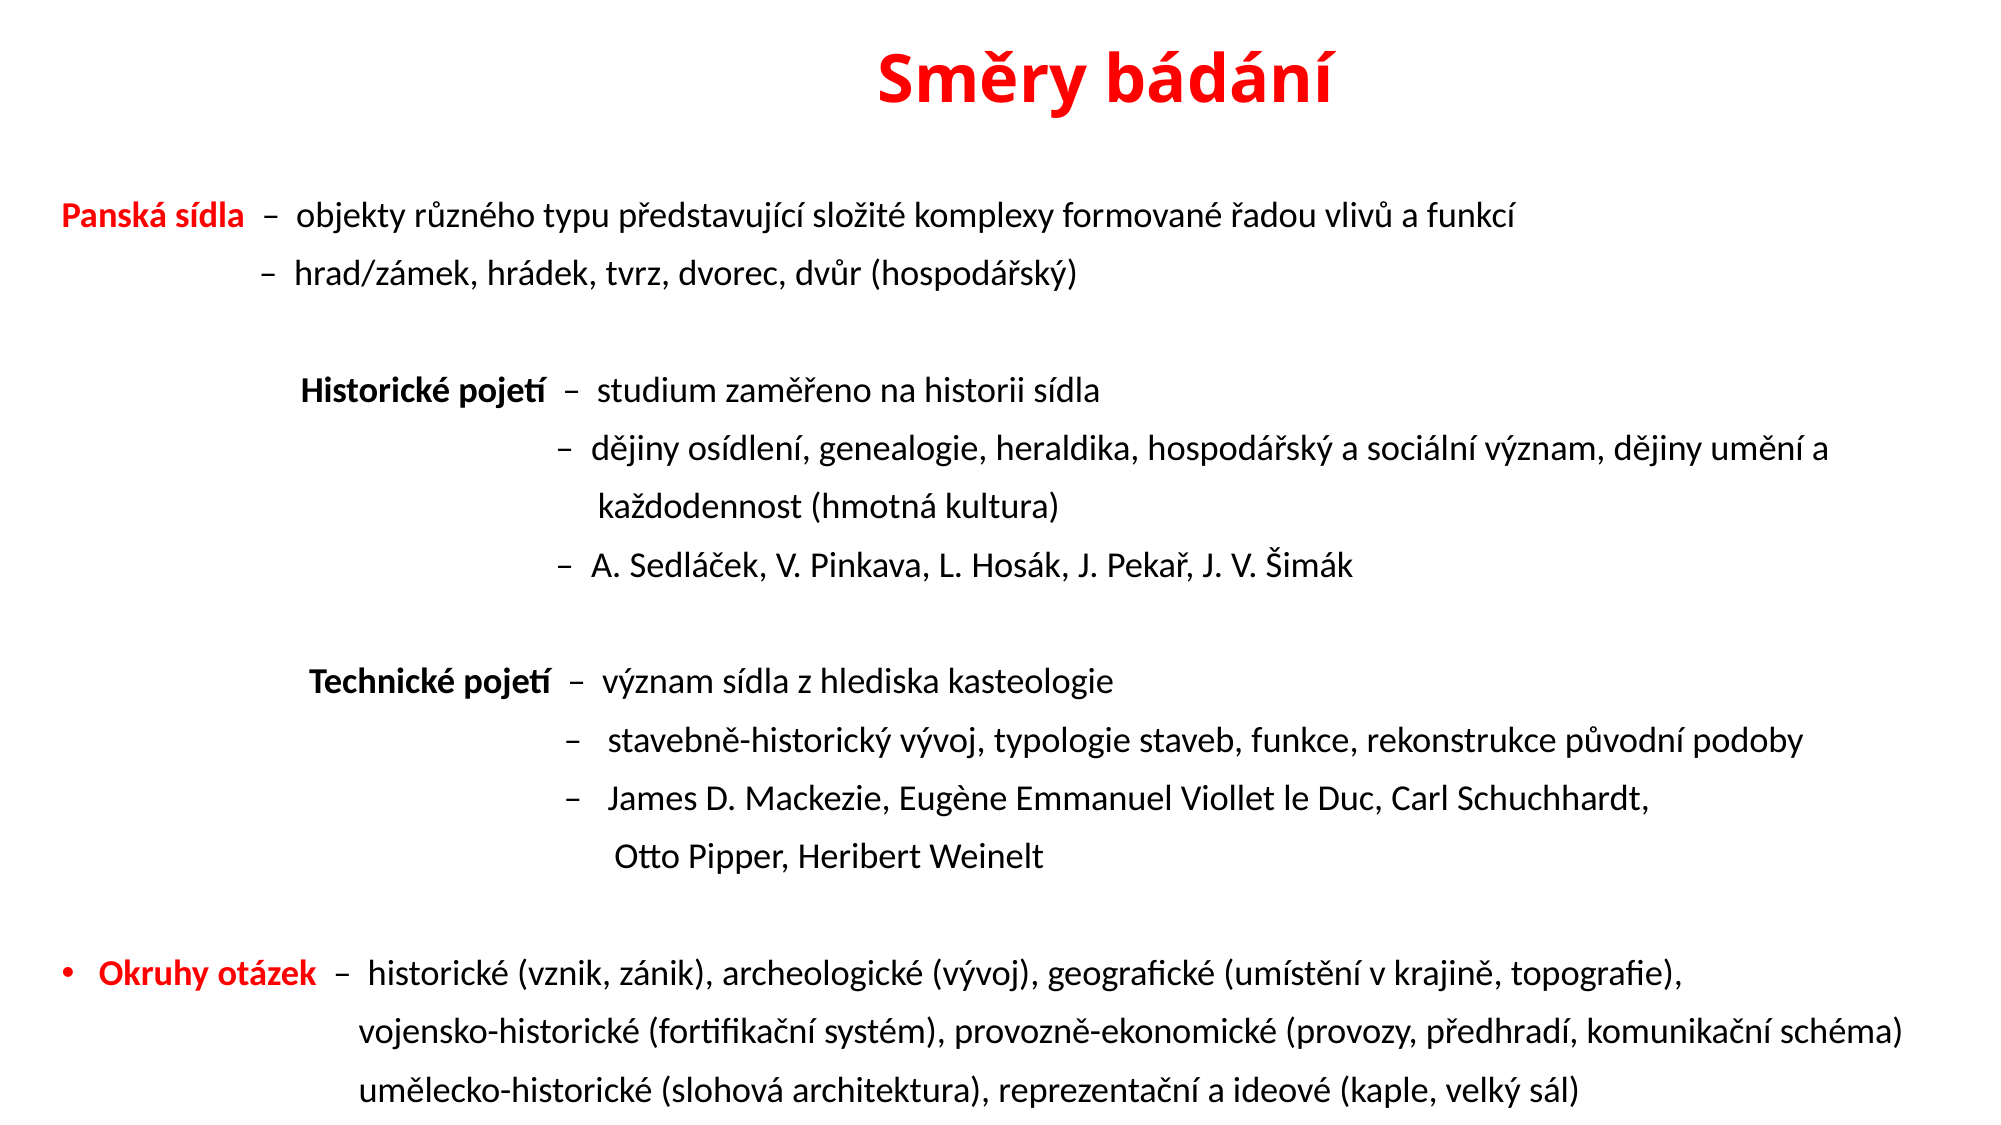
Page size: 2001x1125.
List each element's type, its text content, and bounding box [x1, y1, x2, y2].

title Směry bádání [310, 0, 1661, 175]
list Panská sídla – objekty různého typu představující složité komplexy formované řadou vlivů a funkcí – hrad/zámek, hrádek, tvrz, dvorec, dvůr (hospodářský) Historické pojetí – studium zaměřeno na historii sídla – dějiny osídlení, genealogie, heraldika, hospodářský a sociální význam, dějiny umění a každodennost (hmotná kultura) – A. Sedláček, V. Pinkava, L. Hosák, J. Pekař, J. V. Šimák Technické pojetí – význam sídla z hlediska kasteologie – stavebně-historický vývoj, typologie staveb, funkce, rekonstrukce původní podoby – James D. Mackezie, Eugène Emmanuel Viollet le Duc, Carl Schuchhardt, Otto Pipper, Heribert Weinelt Okruhy otázek – historické (vznik, zánik), archeologické (vývoj), geografické (umístění v krajině, topografie), vojensko-historické (fortifikační systém), provozně-ekonomické (provozy, předhradí, komunikační schéma) umělecko-historické (slohová architektura), reprezentační a ideové (kaple, velký sál) [46, 188, 2000, 1125]
